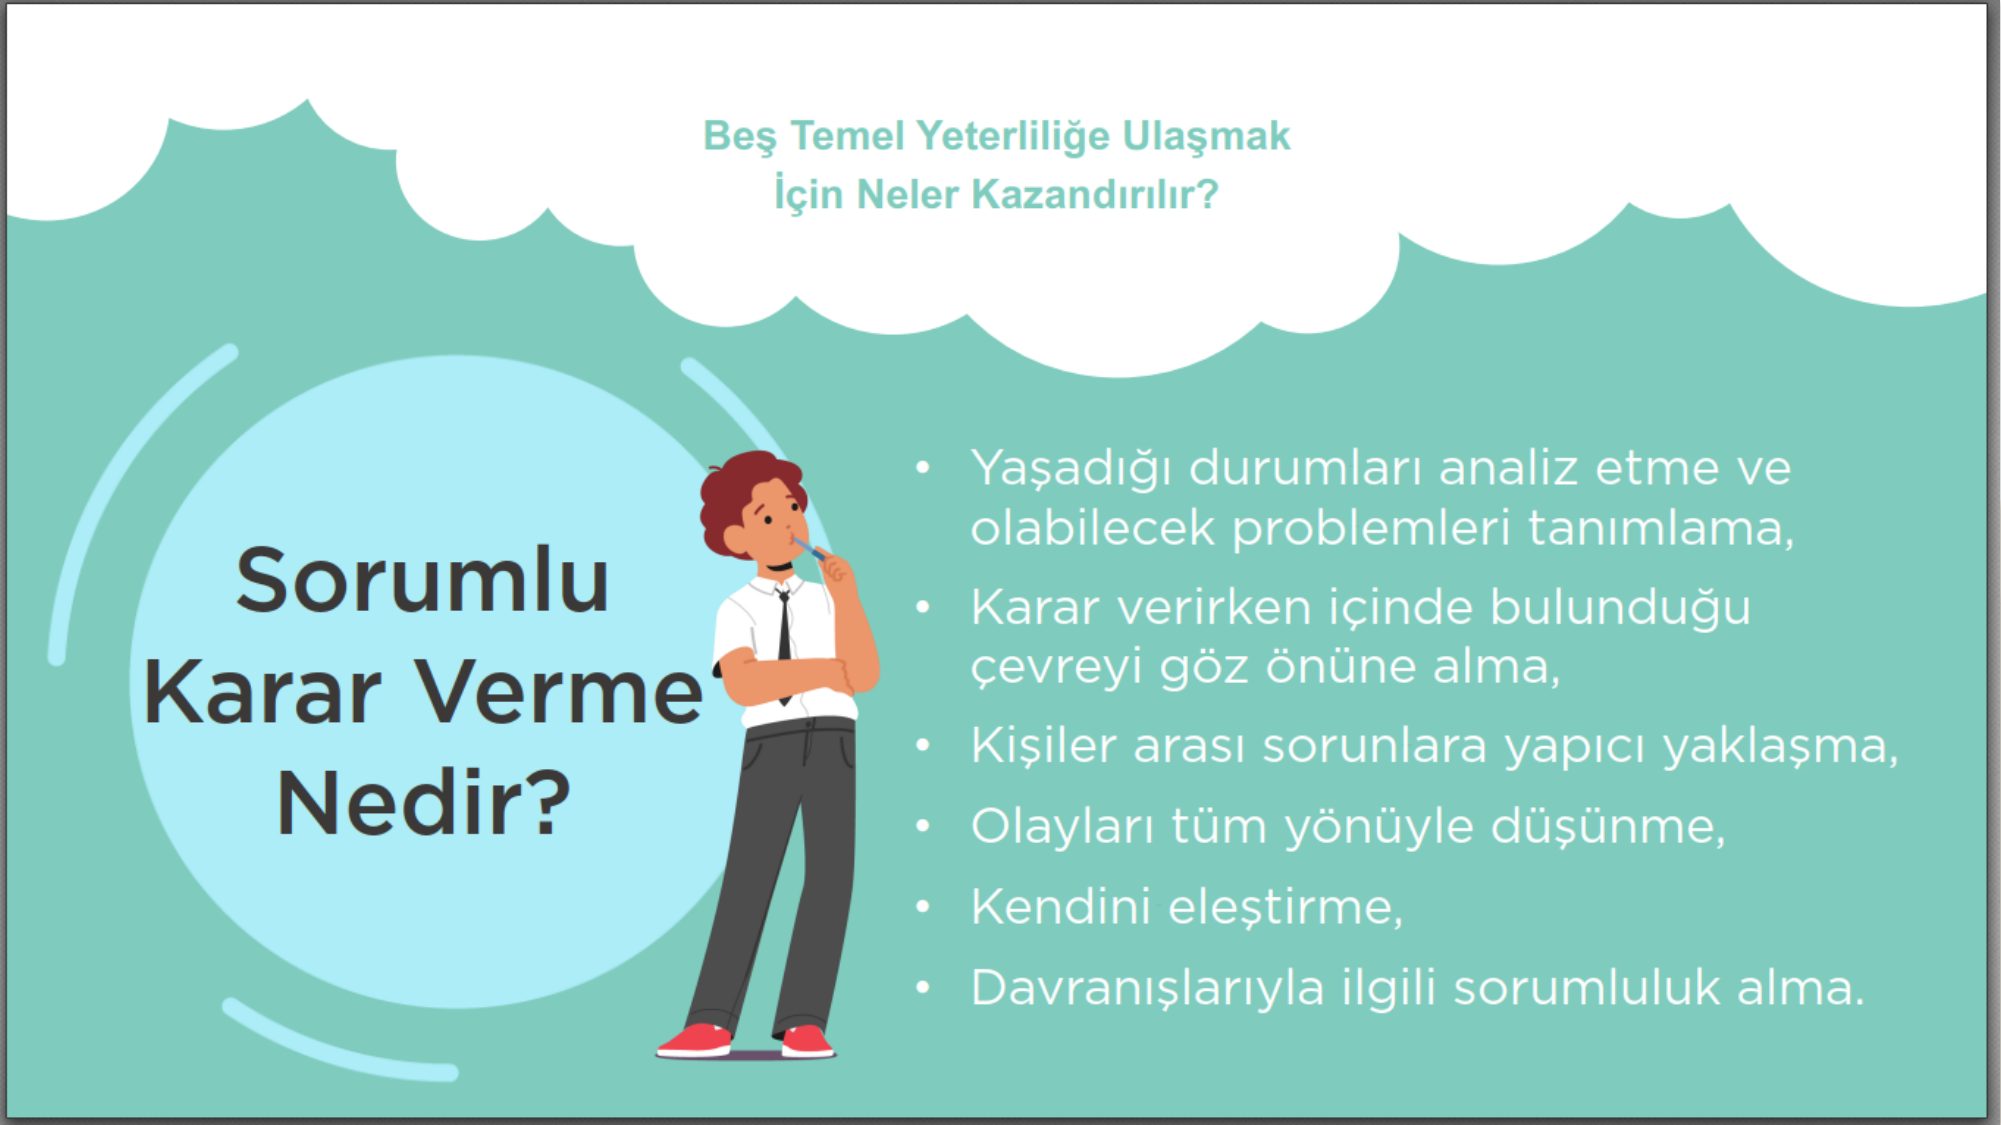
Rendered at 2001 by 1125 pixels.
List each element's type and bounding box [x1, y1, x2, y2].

list [0, 0, 2000, 1125]
